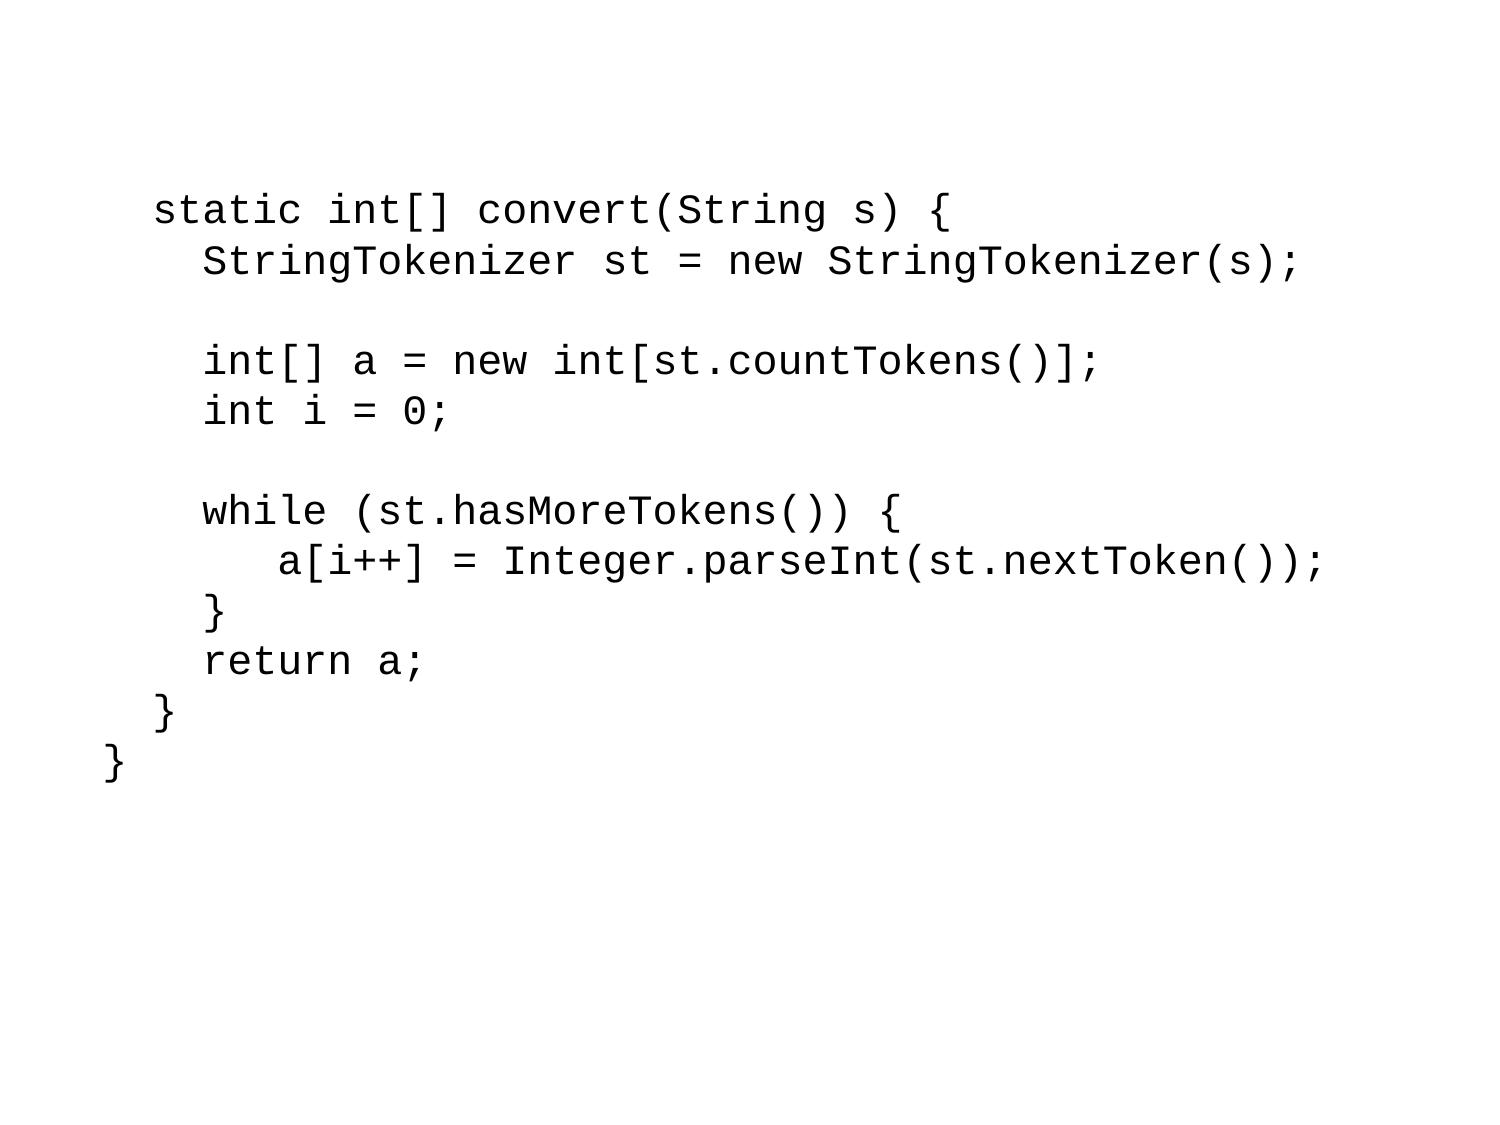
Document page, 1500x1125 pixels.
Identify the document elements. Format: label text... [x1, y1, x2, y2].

text_box static int[] convert(String s) { StringTokenizer st = new StringTokenizer(s); int[] a = new int[st.countTokens()]; int i = 0; while (st.hasMoreTokens()) { a[i++] = Integer.parseInt(st.nextToken()); } return a; } } [87, 74, 1500, 790]
